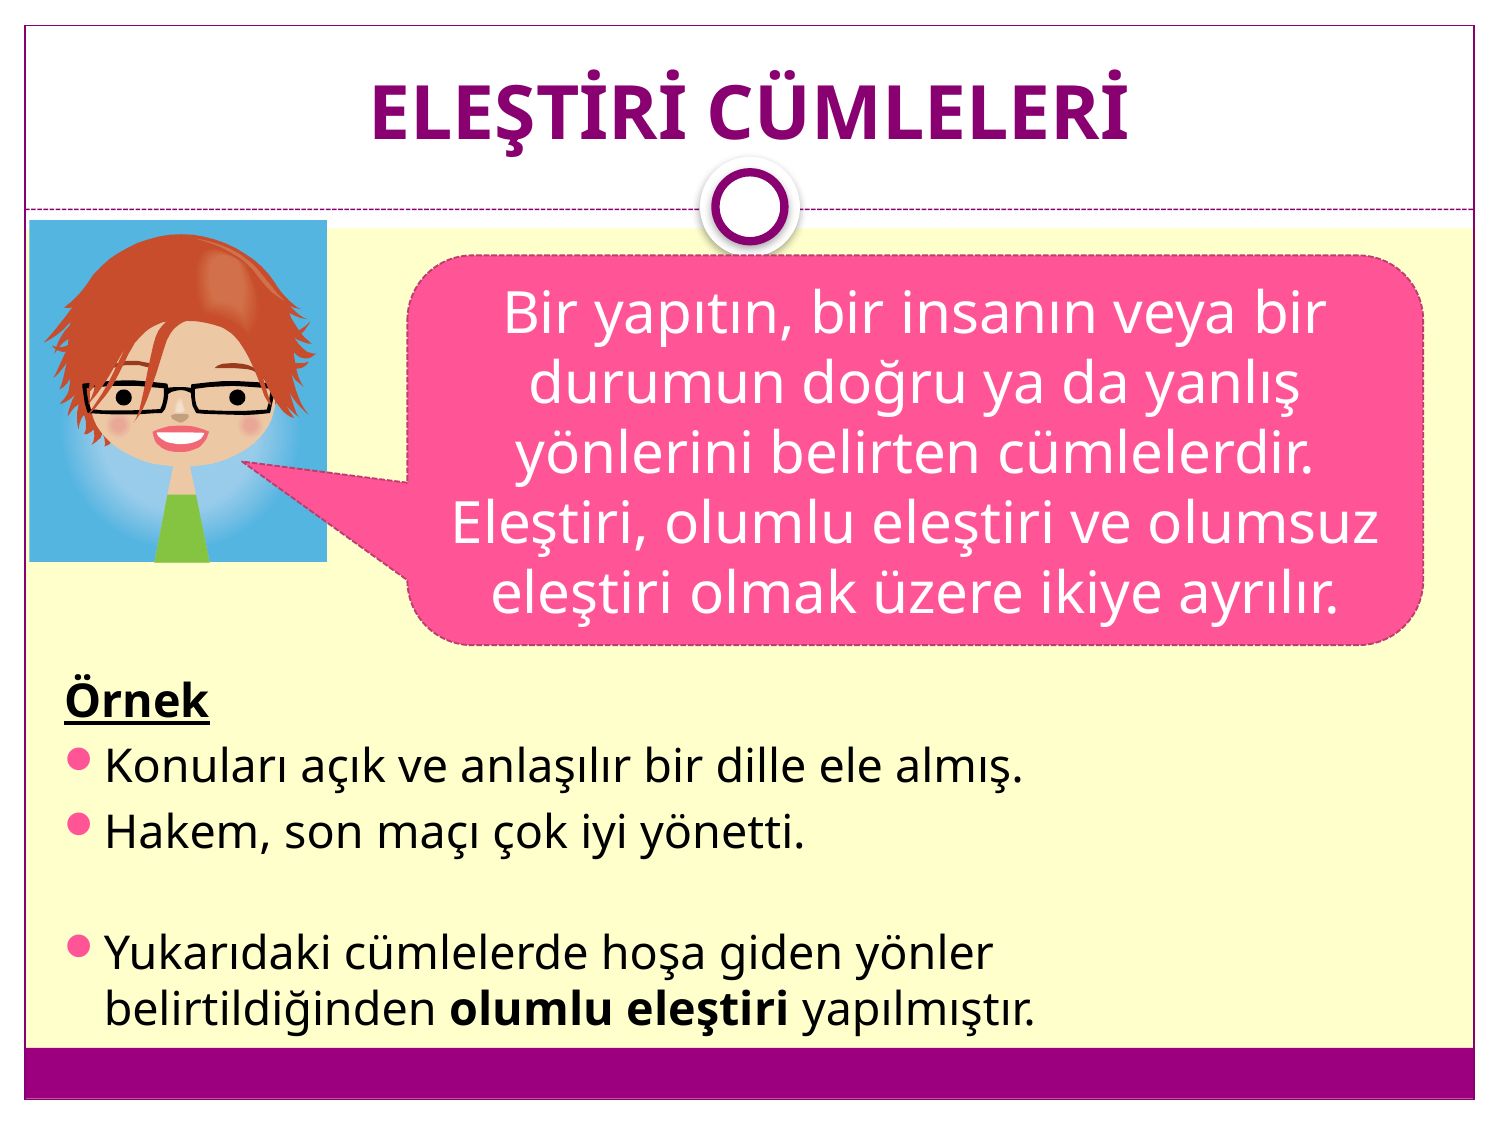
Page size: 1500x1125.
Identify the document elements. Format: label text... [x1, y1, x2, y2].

text_box Bir yapıtın, bir insanın veya bir durumun doğru ya da yanlış yönlerini belirten cümlelerdir. Eleştiri, olumlu eleştiri ve olumsuz eleştiri olmak üzere ikiye ayrılır. [241, 254, 1425, 647]
list Örnek Konuları açık ve anlaşılır bir dille ele almış. Hakem, son maçı çok iyi yönetti. Yukarıdaki cümlelerde hoşa giden yönler belirtildiğinden olumlu eleştiri yapılmıştır. [49, 597, 1400, 1047]
title ELEŞTİRİ CÜMLELERİ [49, 37, 1450, 162]
